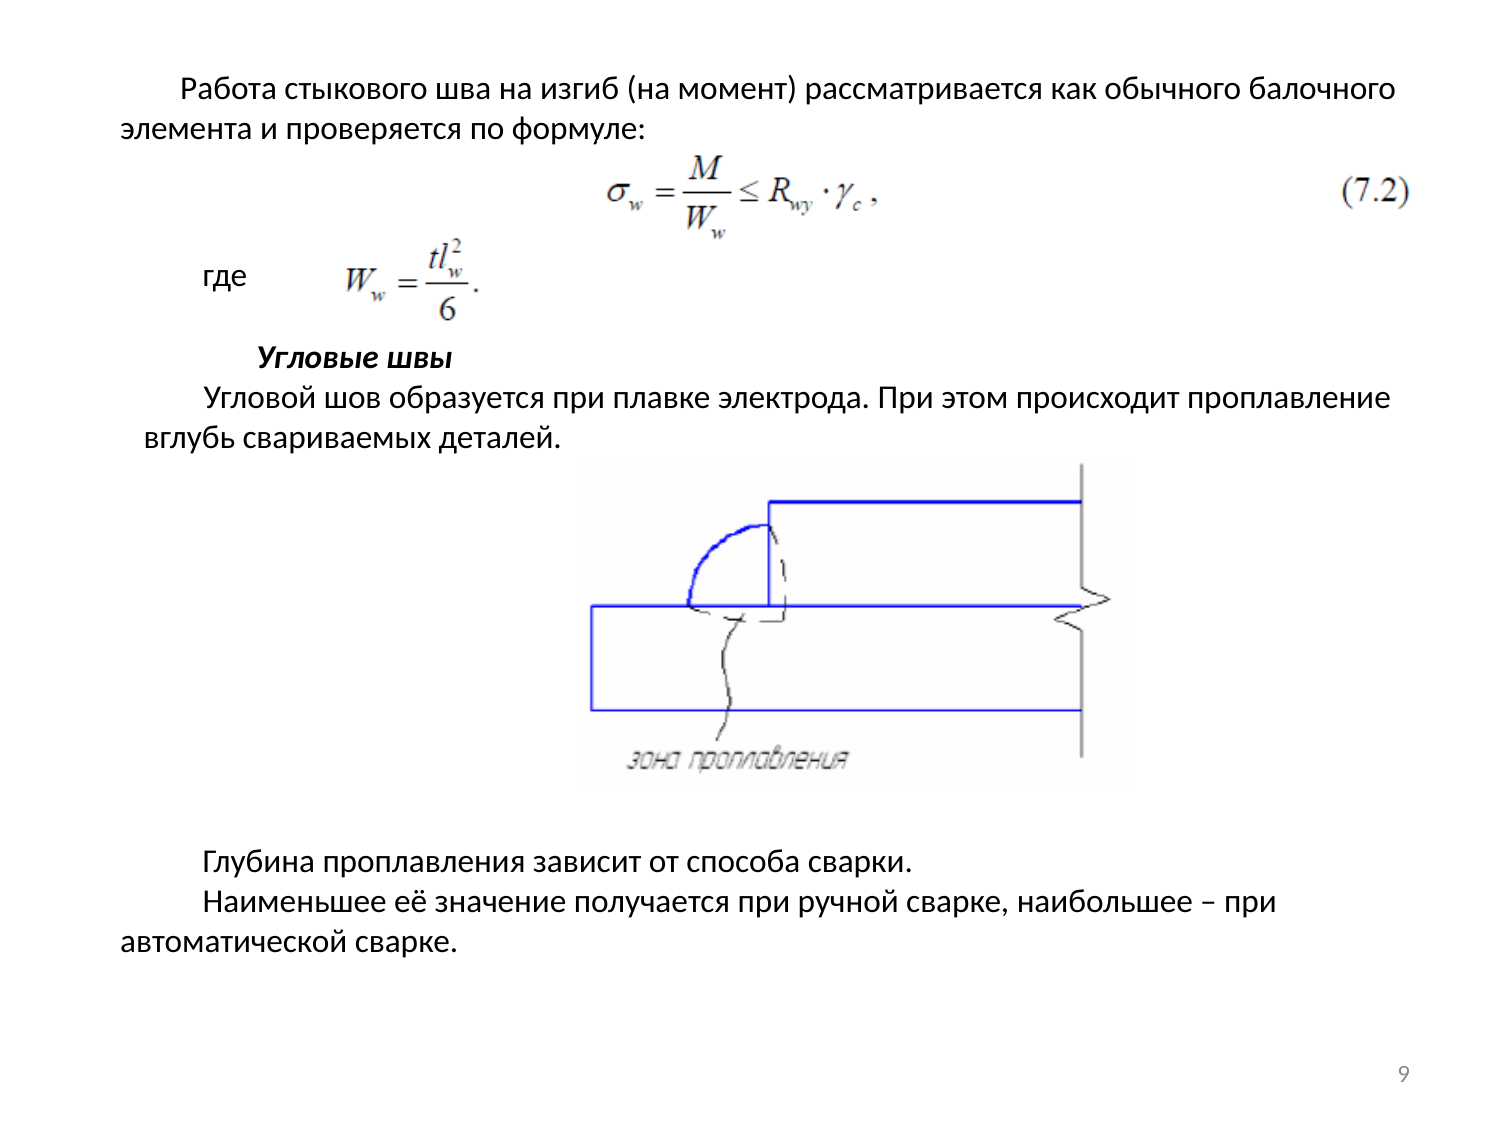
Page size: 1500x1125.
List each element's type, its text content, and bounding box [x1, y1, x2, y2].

picture [597, 140, 1428, 244]
picture [339, 234, 497, 330]
text_box Глубина проплавления зависит от способа сварки. Наименьшее её значение получается при ручной сварке, наибольшее – при автоматической сварке. [105, 831, 1500, 967]
text_box Работа стыкового шва на изгиб (на момент) рассматривается как обычного балочного элемента и проверяется по формуле: [105, 58, 1500, 154]
slide_number 9 [1074, 1042, 1425, 1103]
picture [550, 456, 1134, 786]
text_box Угловые швы Угловой шов образуется при плавке электрода. При этом происходит проплавление вглубь свариваемых деталей. [128, 328, 1500, 463]
text_box где [187, 246, 263, 301]
